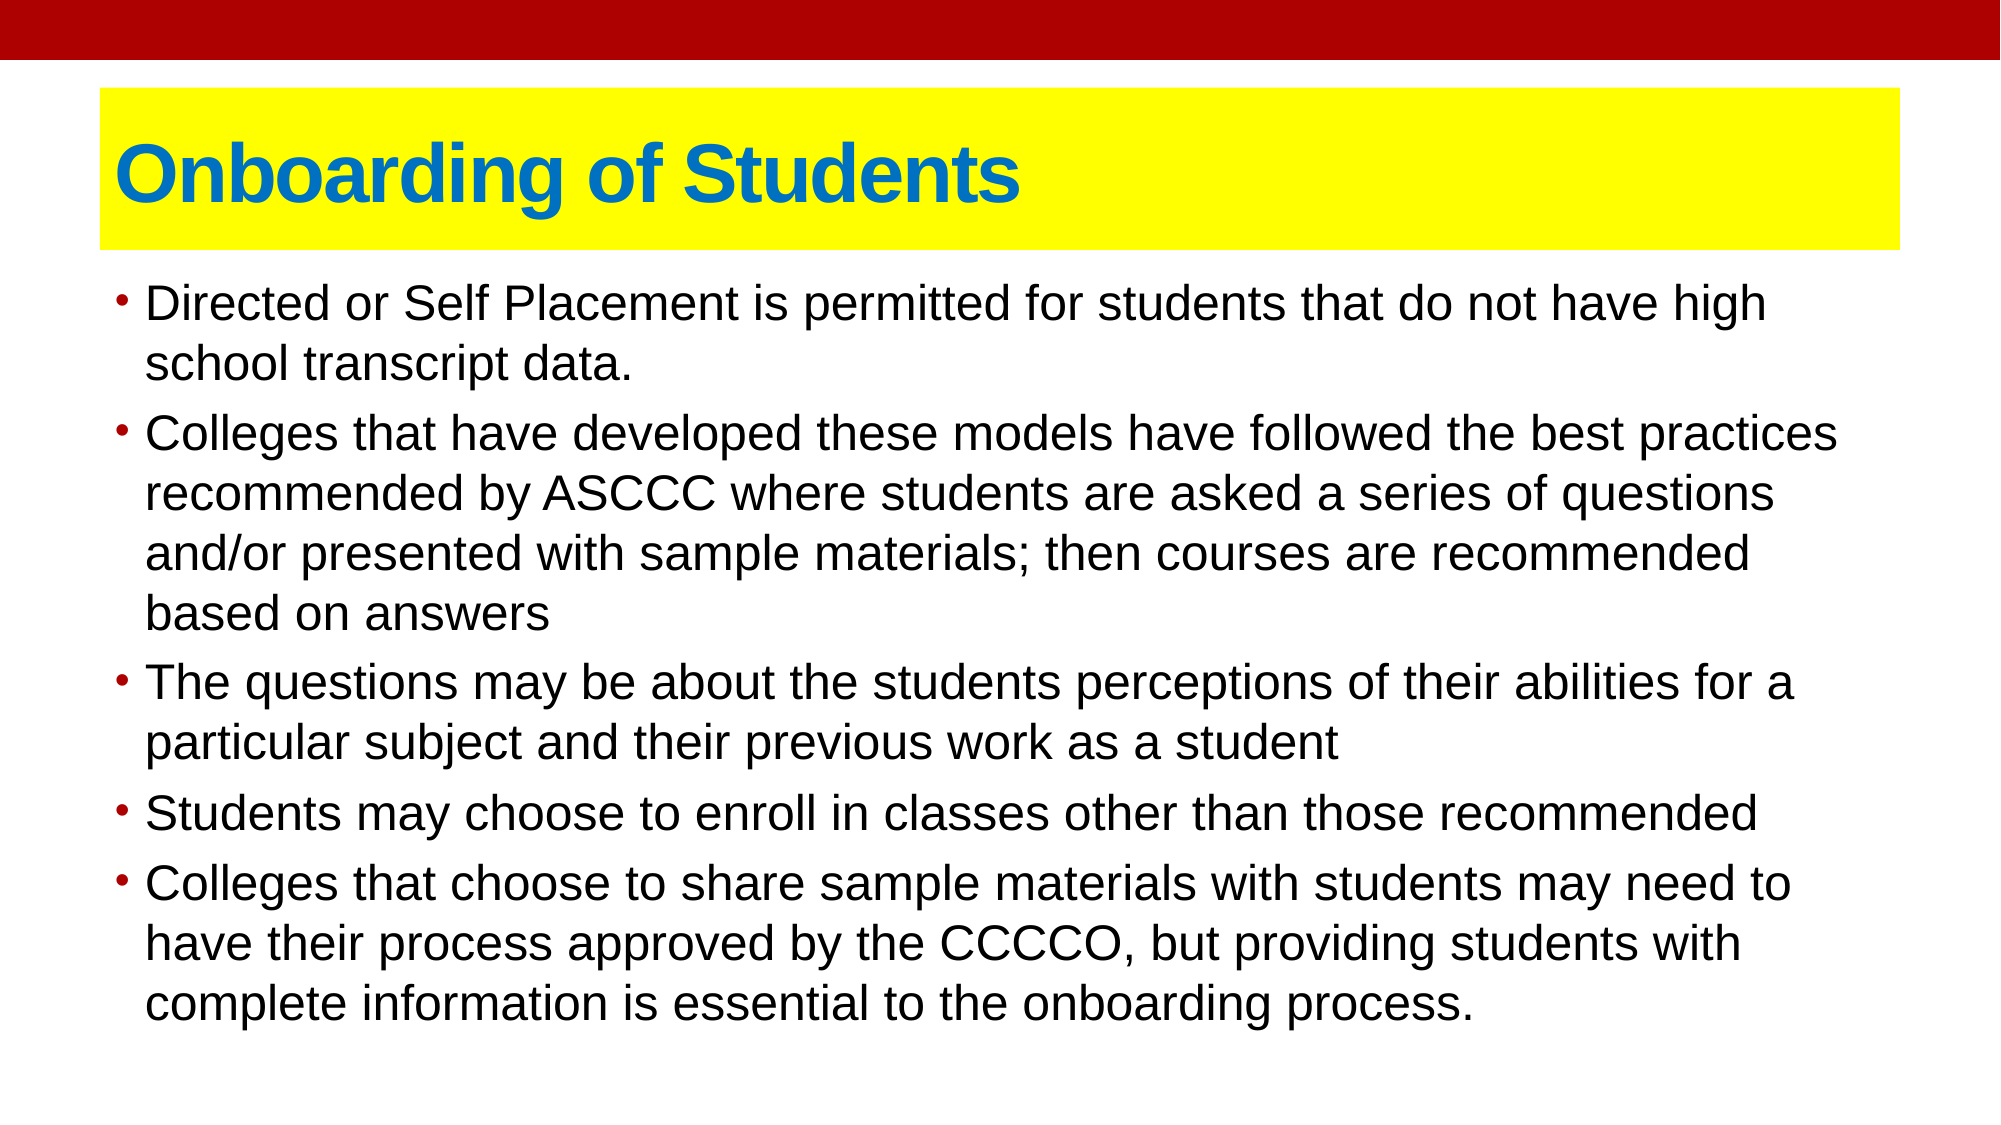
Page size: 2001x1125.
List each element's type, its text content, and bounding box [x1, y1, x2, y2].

title Onboarding of Students [99, 87, 1900, 250]
list Directed or Self Placement is permitted for students that do not have high school transcript data. Colleges that have developed these models have followed the best practices recommended by ASCCC where students are asked a series of questions and/or presented with sample materials; then courses are recommended based on answers The questions may be about the students perceptions of their abilities for a particular subject and their previous work as a student Students may choose to enroll in classes other than those recommended Colleges that choose to share sample materials with students may need to have their process approved by the CCCCO, but providing students with complete information is essential to the onboarding process. [99, 262, 1900, 1063]
